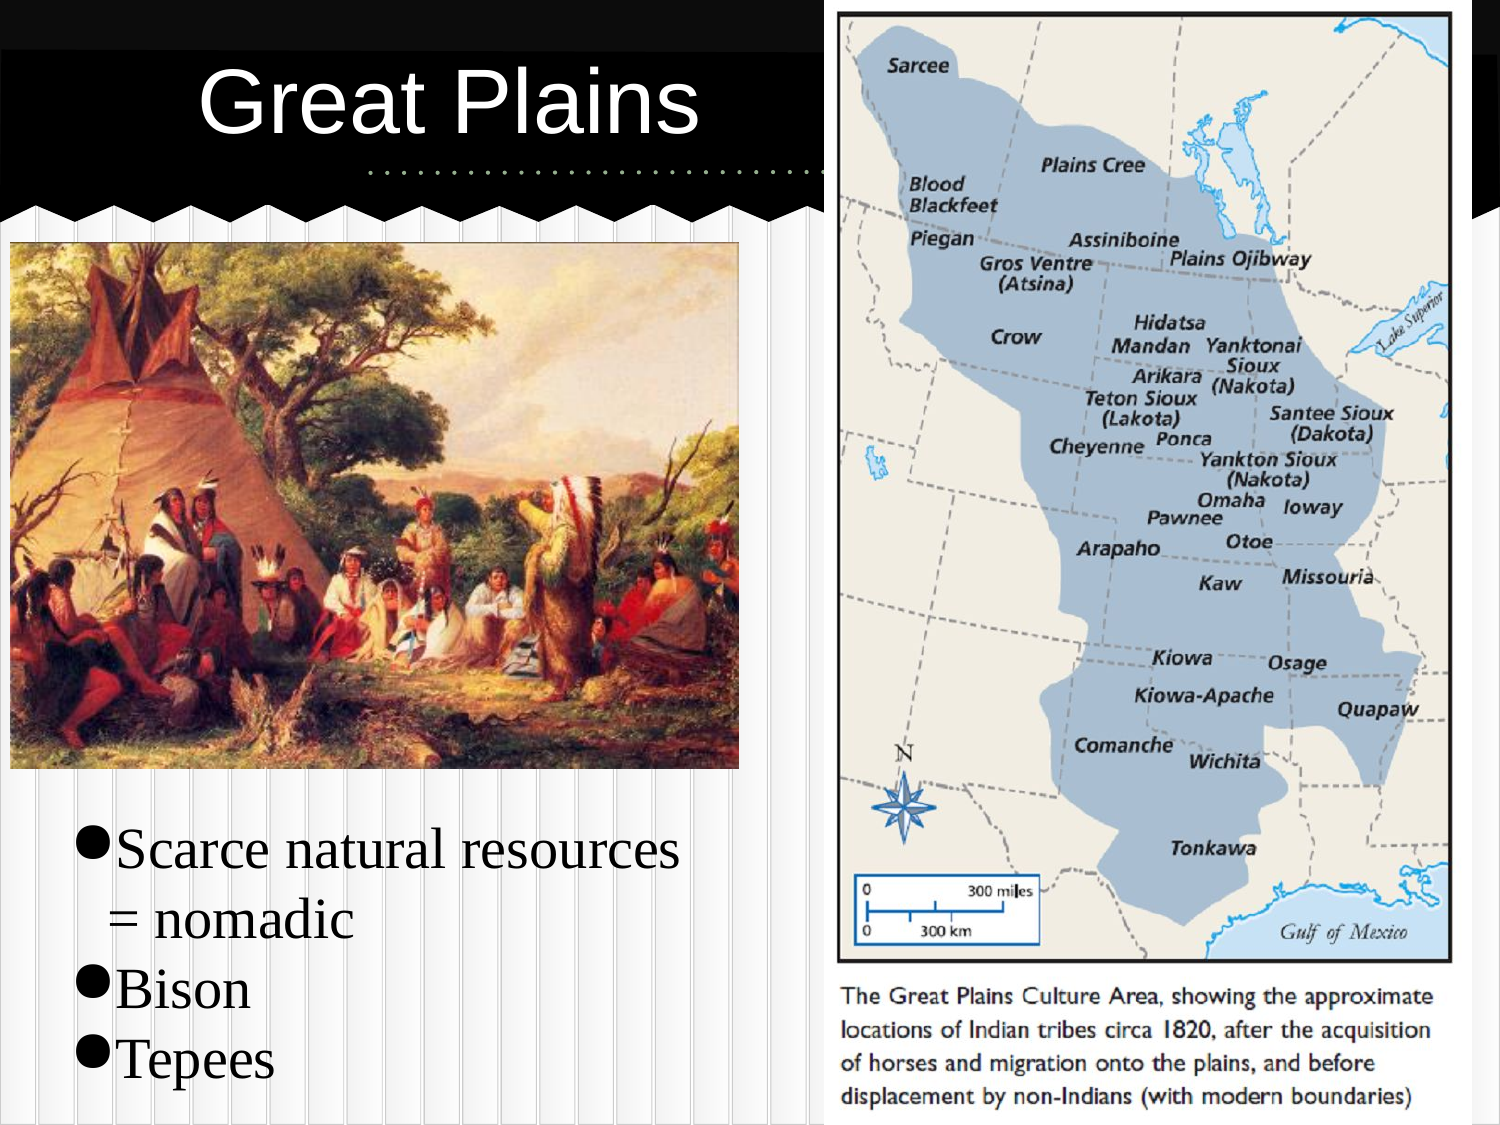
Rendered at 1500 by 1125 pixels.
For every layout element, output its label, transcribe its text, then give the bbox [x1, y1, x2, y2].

list Scarce natural resources = nomadic Bison Tepees [17, 795, 732, 1071]
picture [10, 242, 739, 769]
title Great Plains [75, 2, 819, 191]
picture [823, 0, 1472, 1125]
